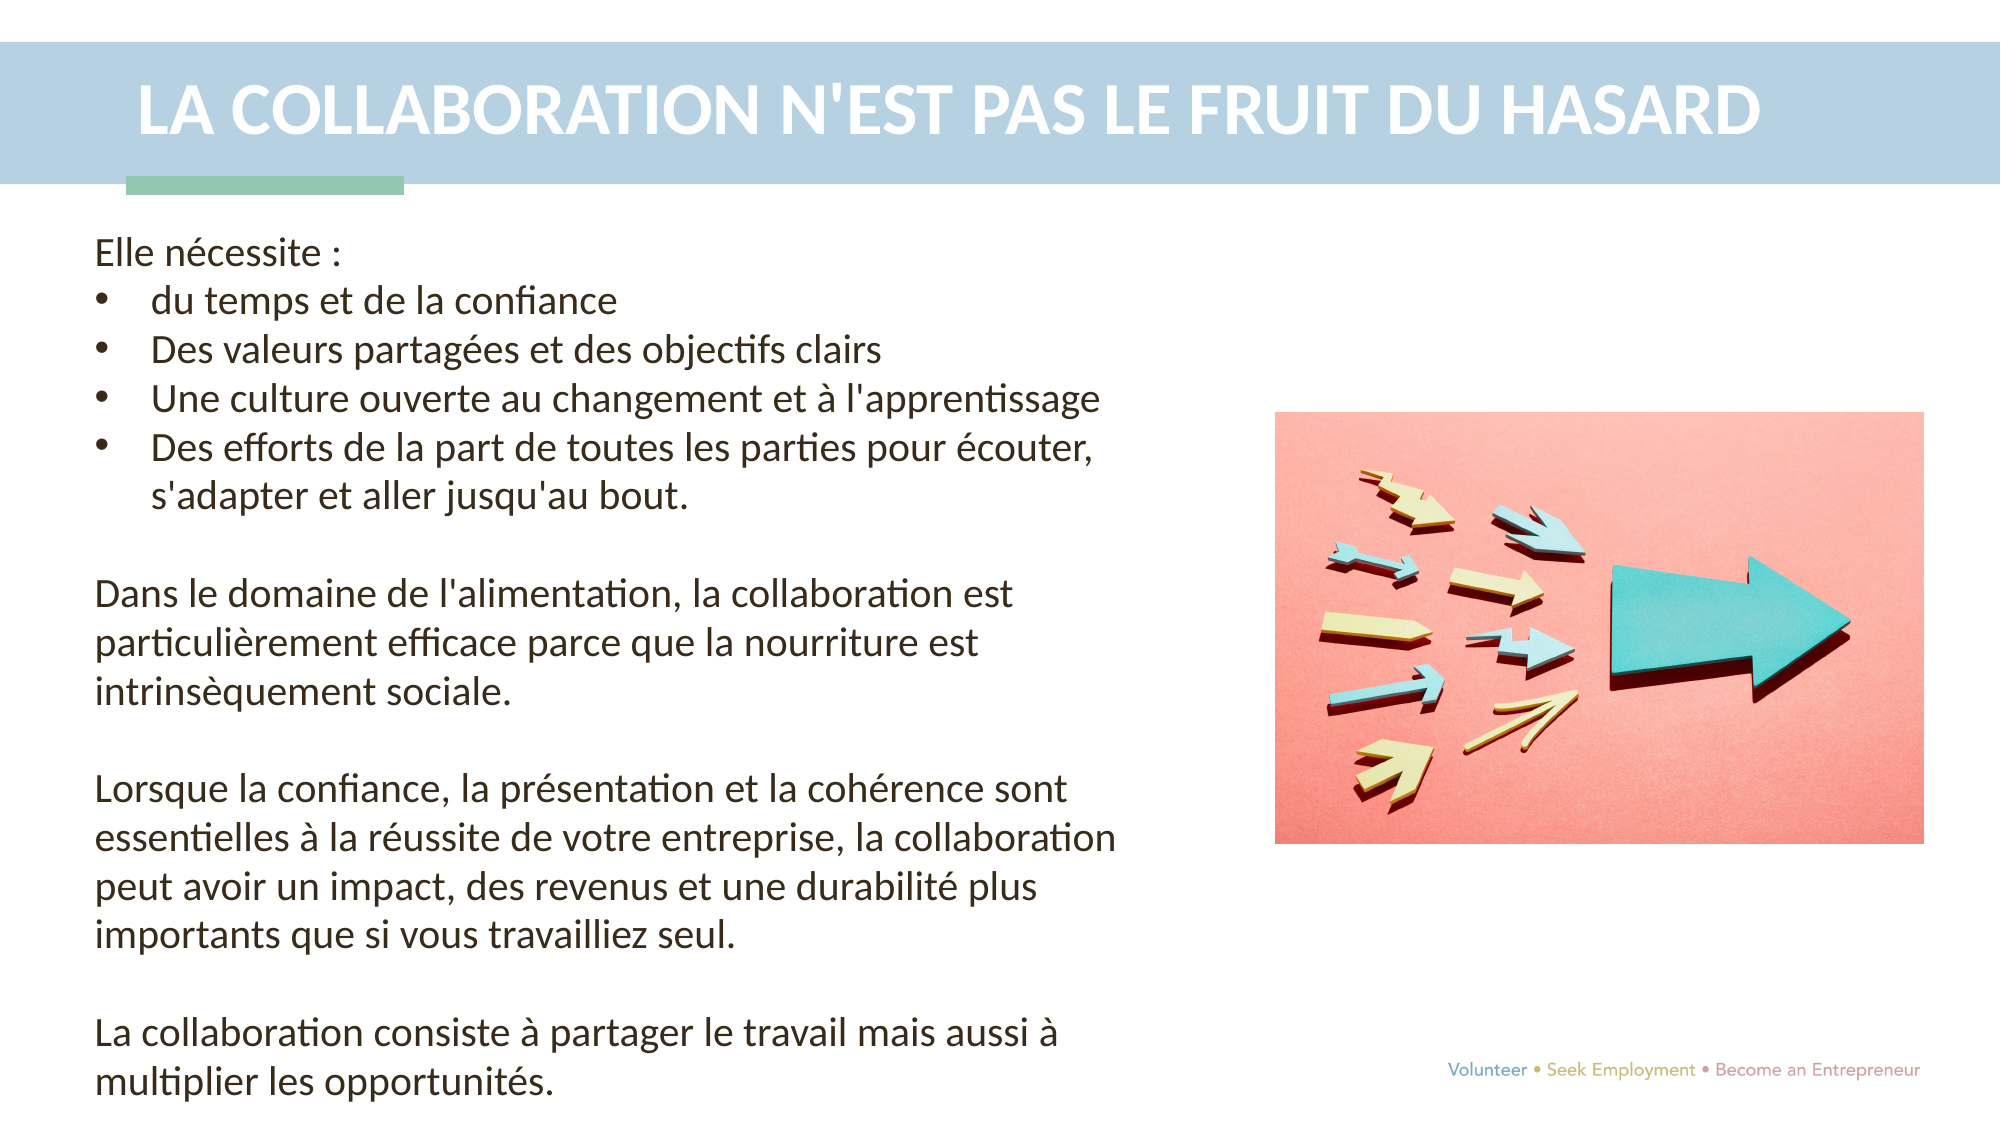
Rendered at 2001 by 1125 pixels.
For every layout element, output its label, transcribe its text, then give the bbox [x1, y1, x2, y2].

list LA COLLABORATION N'EST PAS LE FRUIT DU HASARD [123, 51, 1913, 170]
list Elle nécessite : du temps et de la confiance Des valeurs partagées et des objectifs clairs Une culture ouverte au changement et à l'apprentissage Des efforts de la part de toutes les parties pour écouter, s'adapter et aller jusqu'au bout. Dans le domaine de l'alimentation, la collaboration est particulièrement efficace parce que la nourriture est intrinsèquement sociale. Lorsque la confiance, la présentation et la cohérence sont essentielles à la réussite de votre entreprise, la collaboration peut avoir un impact, des revenus et une durabilité plus importants que si vous travailliez seul. La collaboration consiste à partager le travail mais aussi à multiplier les opportunités. [79, 218, 1187, 985]
picture [1418, 1046, 1971, 1103]
picture [1275, 412, 1924, 844]
